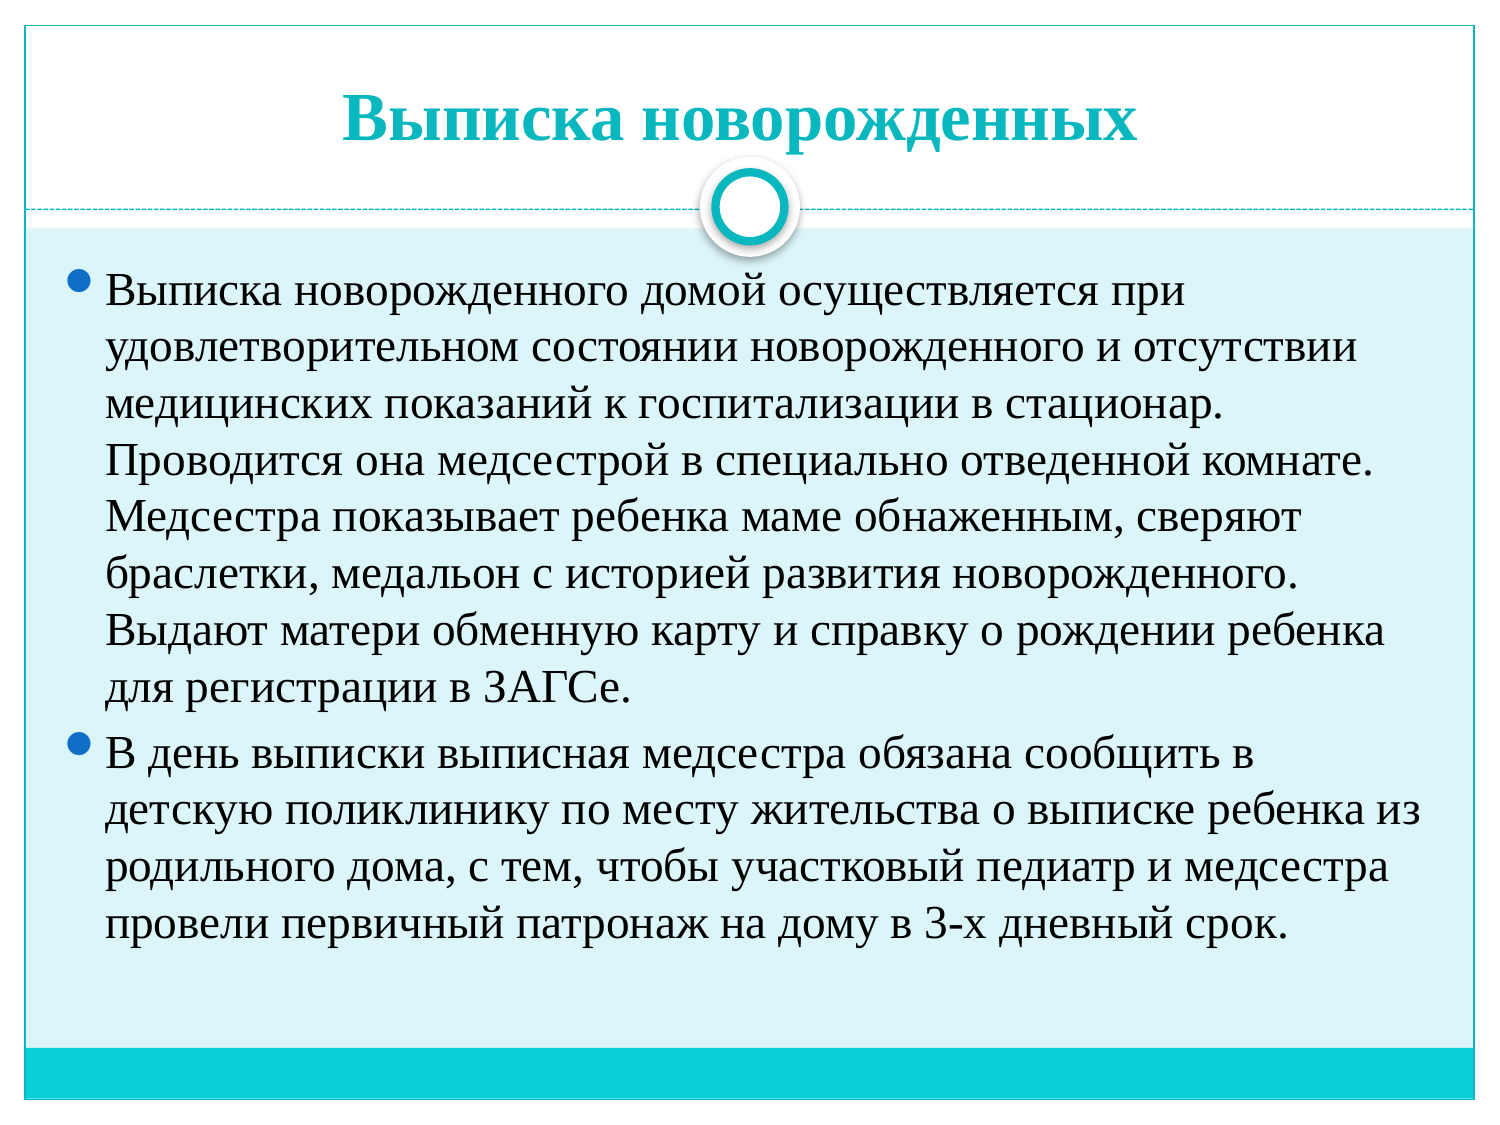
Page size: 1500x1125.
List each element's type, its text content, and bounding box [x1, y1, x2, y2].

list Выписка новорожденного домой осуществляется при удовлетворительном состоянии новорожденного и отсутствии медицинских показаний к госпитализации в стационар. Проводится она медсестрой в специально отведенной комнате. Медсестра показывает ребенка маме обнаженным, сверяют браслетки, медальон с историей развития новорожденного. Выдают матери обменную карту и справку о рождении ребенка для регистрации в ЗАГСе. В день выписки выписная медсестра обязана сообщить в детскую поликлинику по месту жительства о выписке ребенка из родильного дома, с тем, чтобы участковый педиатр и медсестра провели первичный патронаж на дому в 3-х дневный срок. [49, 250, 1445, 1001]
title Выписка новорожденных [49, 37, 1450, 162]
